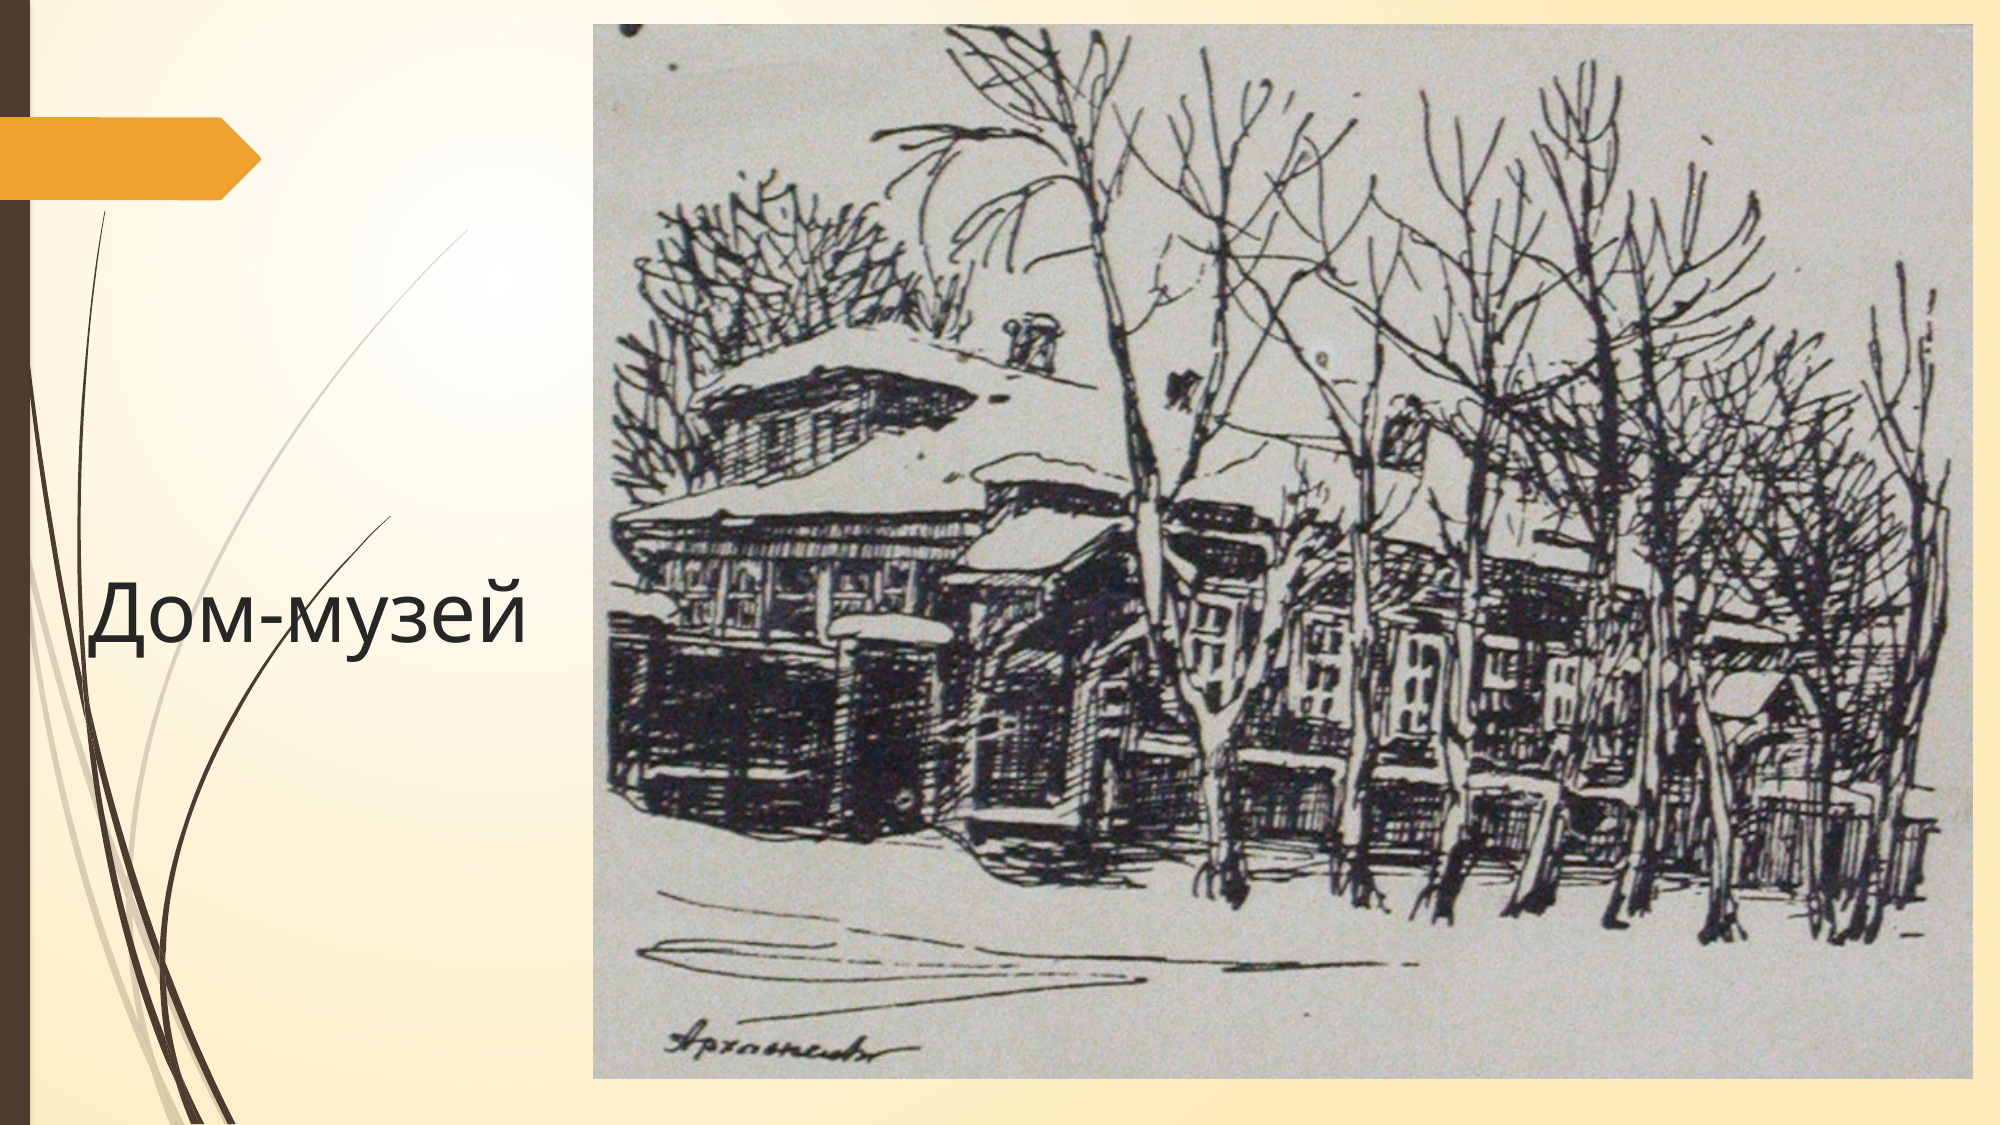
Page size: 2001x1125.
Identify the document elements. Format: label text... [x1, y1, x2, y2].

picture [592, 24, 1974, 1080]
title Дом-музей [43, 551, 576, 726]
